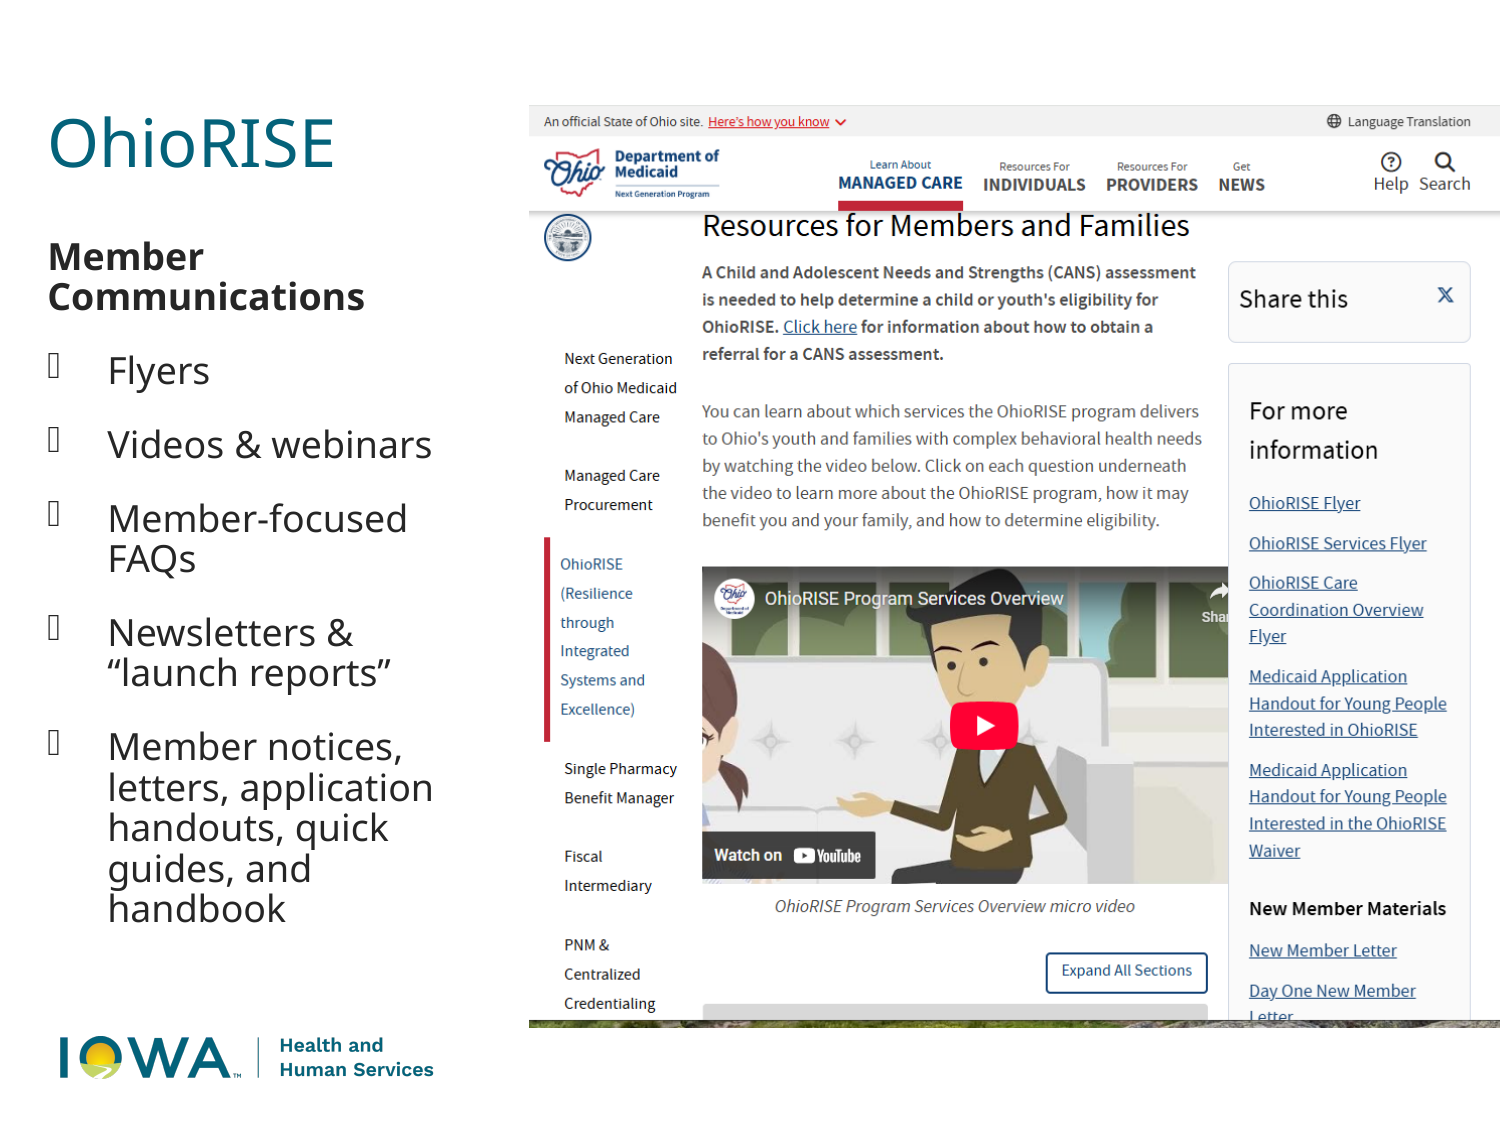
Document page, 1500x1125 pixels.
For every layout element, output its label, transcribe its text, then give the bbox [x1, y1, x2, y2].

text_box [0, 0, 1500, 1125]
list Member Communications Flyers Videos & webinars Member-focused FAQs Newsletters & “launch reports” Member notices, letters, application handouts, quick guides, and handbook [32, 230, 505, 862]
picture [529, 97, 1500, 1028]
title OhioRISE [32, 61, 1173, 230]
